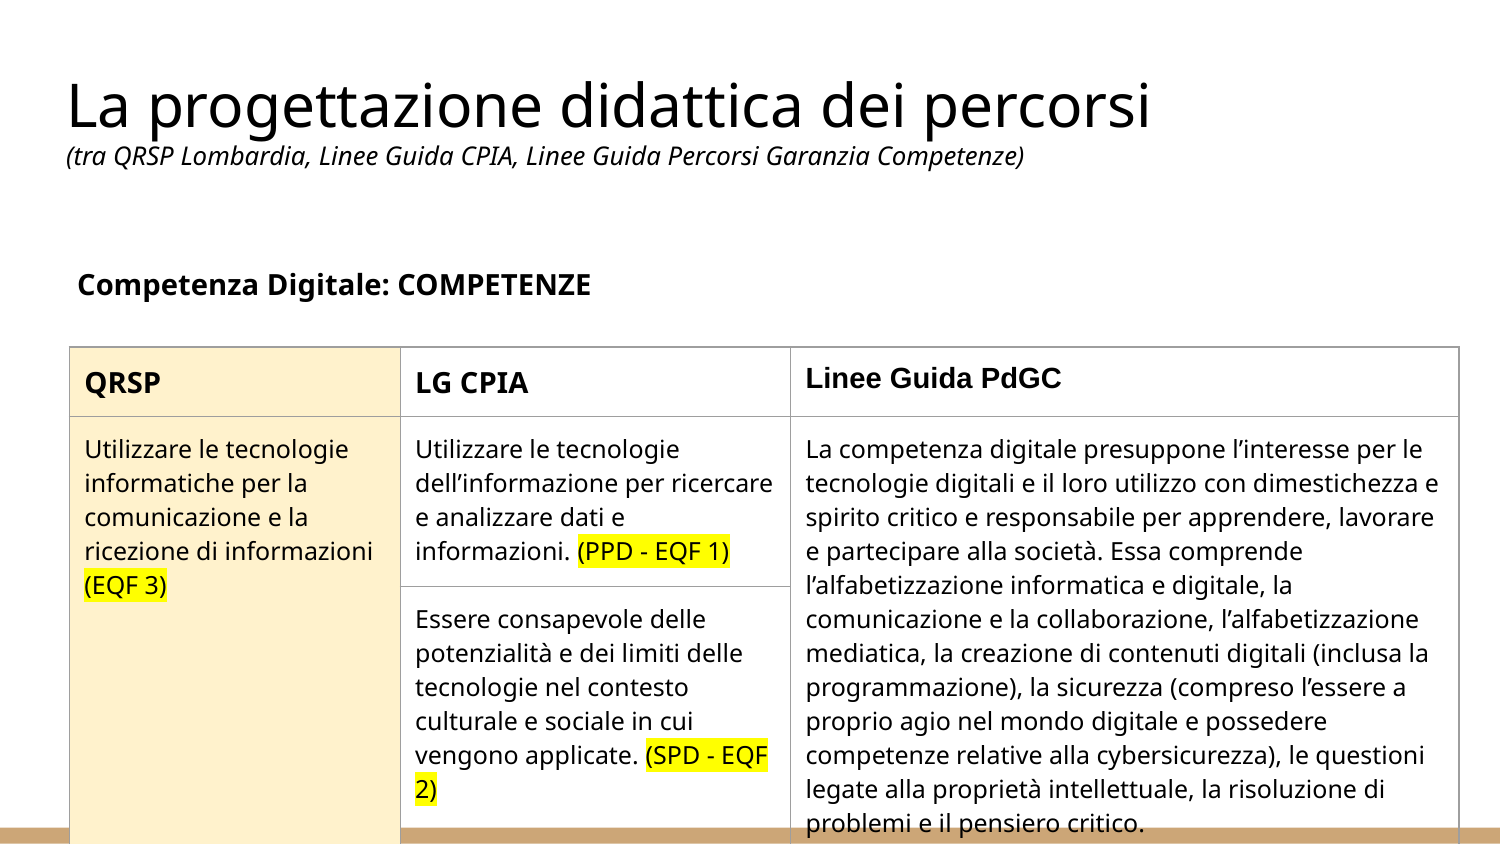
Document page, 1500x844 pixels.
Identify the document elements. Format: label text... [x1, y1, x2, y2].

table_cell Utilizzare le tecnologie informatiche per la comunicazione e la ricezione di informazioni (EQF 3) [70, 417, 400, 844]
table_header QRSP [70, 348, 400, 416]
table_cell La competenza digitale presuppone l’interesse per le tecnologie digitali e il loro utilizzo con dimestichezza e spirito critico e responsabile per apprendere, lavorare e partecipare alla società. Essa comprende l’alfabetizzazione informatica e digitale, la comunicazione e la collaborazione, l’alfabetizzazione mediatica, la creazione di contenuti digitali (inclusa la programmazione), la sicurezza (compreso l’essere a proprio agio nel mondo digitale e possedere competenze relative alla cybersicurezza), le questioni legate alla proprietà intellettuale, la risoluzione di problemi e il pensiero critico. [791, 417, 1458, 844]
text_box Competenza Digitale: COMPETENZE [62, 251, 1449, 317]
table_header LG CPIA [401, 348, 790, 416]
table_cell Essere consapevole delle potenzialità e dei limiti delle tecnologie nel contesto culturale e sociale in cui vengono applicate. (SPD - EQF 2) [401, 587, 790, 844]
table_cell Utilizzare le tecnologie dell’informazione per ricercare e analizzare dati e informazioni. (PPD - EQF 1) [401, 417, 790, 586]
title La progettazione didattica dei percorsi (tra QRSP Lombardia, Linee Guida CPIA, Linee Guida Percorsi Garanzia Competenze) [51, 51, 1449, 189]
table_header Linee Guida PdGC [791, 348, 1458, 416]
